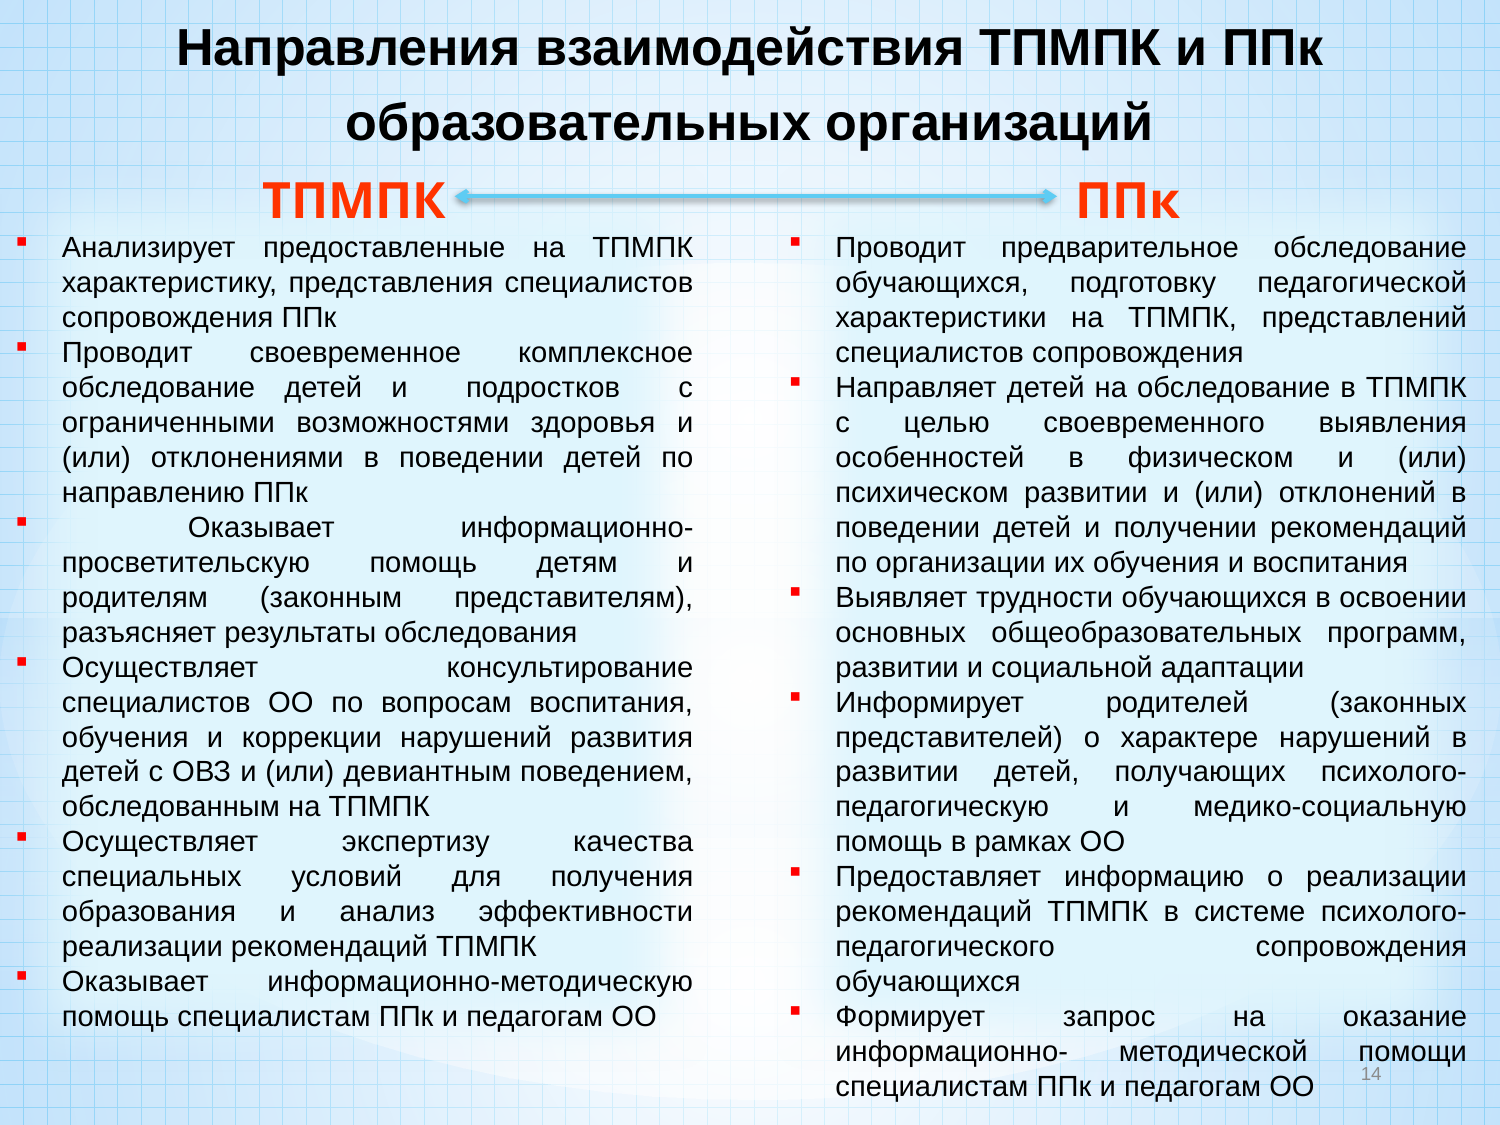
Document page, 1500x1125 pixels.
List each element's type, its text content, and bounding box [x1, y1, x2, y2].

slide_number 14 [1059, 1042, 1397, 1103]
list Направления взаимодействия ТПМПК и ППк образовательных организаций [0, 0, 1500, 161]
text_box ППк Проводит предварительное обследование обучающихся, подготовку педагогической характеристики на ТПМПК, представлений специалистов сопровождения Направляет детей на обследование в ТПМПК с целью своевременного выявления особенностей в физическом и (или) психическом развитии и (или) отклонений в поведении детей и получении рекомендаций по организации их обучения и воспитания Выявляет трудности обучающихся в освоении основных общеобразовательных программ, развитии и социальной адаптации Информирует родителей (законных представителей) о характере нарушений в развитии детей, получающих психолого-педагогическую и медико-социальную помощь в рамках ОО Предоставляет информацию о реализации рекомендаций ТПМПК в системе психолого-педагогического сопровождения обучающихся Формирует запрос на оказание информационно- методической помощи специалистам ППк и педагогам ОО [861, 247, 1397, 986]
text_box ТПМПК Анализирует предоставленные на ТПМПК характеристику, представления специалистов сопровождения ППк Проводит своевременное комплексное обследование детей и подростков с ограниченными возможностями здоровья и (или) отклонениями в поведении детей по направлению ППк Оказывает информационно-просветительскую помощь детям и родителям (законным представителям), разъясняет результаты обследования Осуществляет консультирование специалистов ОО по вопросам воспитания, обучения и коррекции нарушений развития детей с ОВЗ и (или) девиантным поведением, обследованным на ТПМПК Осуществляет экспертизу качества специальных условий для получения образования и анализ эффективности реализации рекомендаций ТПМПК Оказывает информационно-методическую помощь специалистам ППк и педагогам ОО [84, 244, 624, 988]
